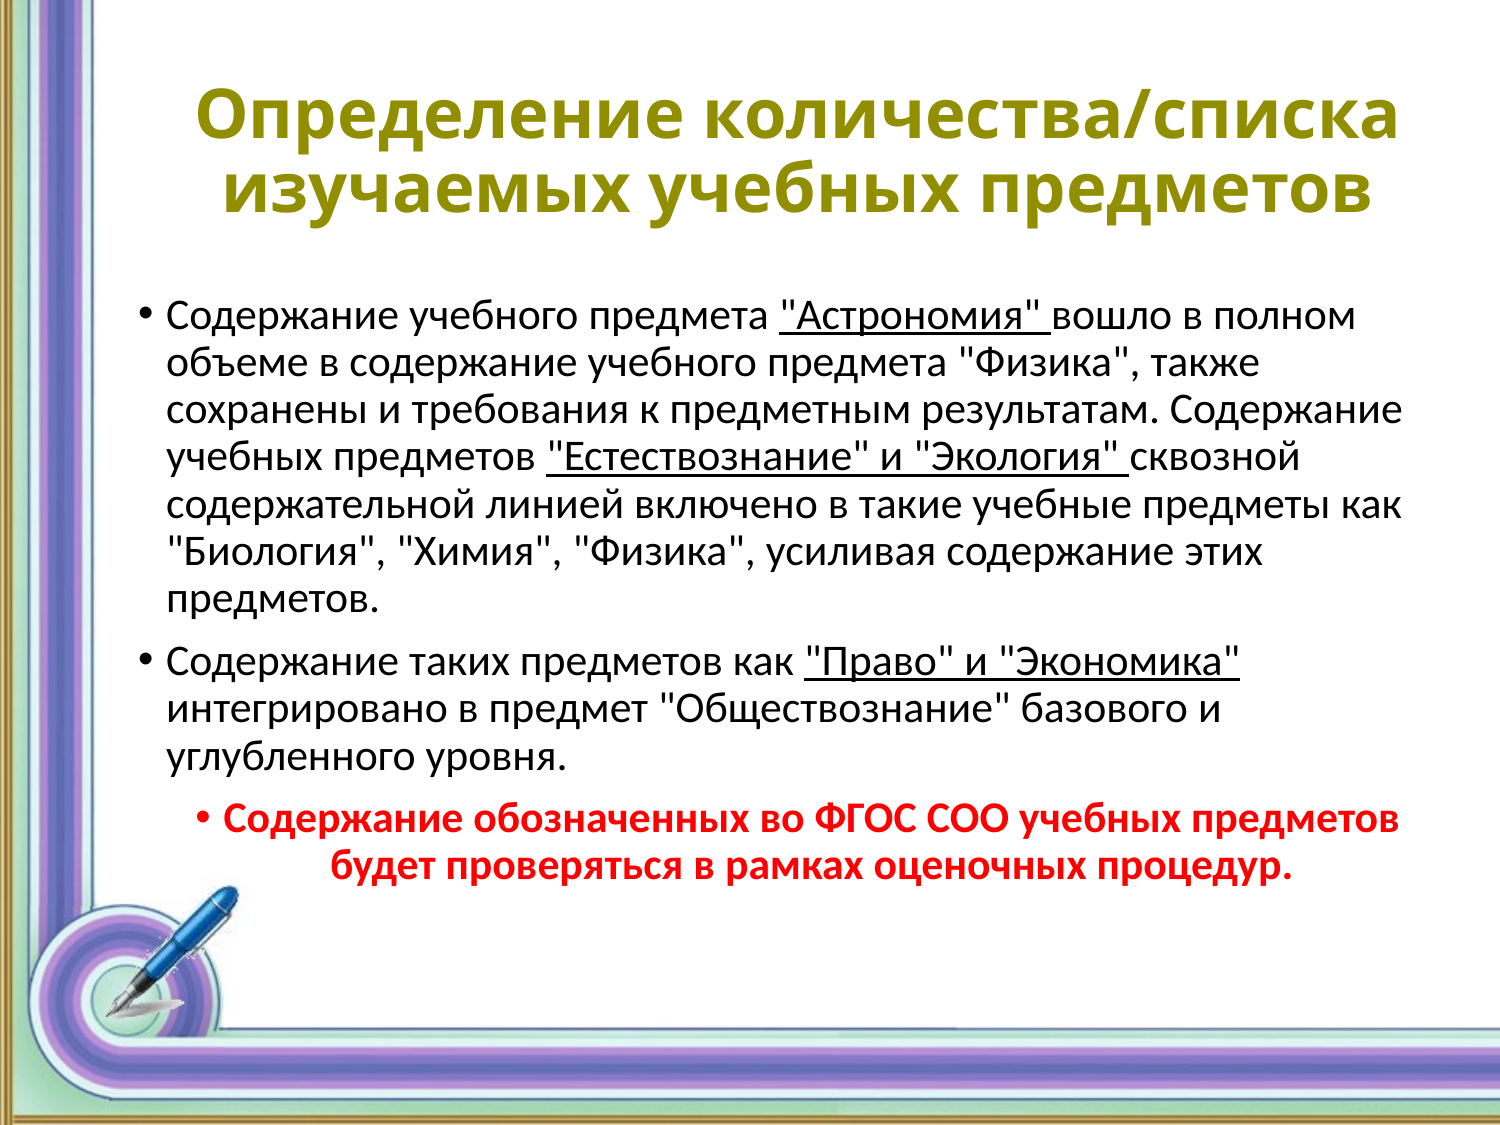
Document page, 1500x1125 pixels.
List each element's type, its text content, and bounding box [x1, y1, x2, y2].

list Содержание учебного предмета "Астрономия" вошло в полном объеме в содержание учебного предмета "Физика", также сохранены и требования к предметным результатам. Содержание учебных предметов "Естествознание" и "Экология" сквозной содержательной линией включено в такие учебные предметы как "Биология", "Химия", "Физика", усиливая содержание этих предметов. Содержание таких предметов как "Право" и "Экономика" интегрировано в предмет "Обществознание" базового и углубленного уровня. Содержание обозначенных во ФГОС СОО учебных предметов будет проверяться в рамках оценочных процедур. [123, 283, 1474, 998]
picture [0, 0, 1500, 1125]
title Определение количества/списка изучаемых учебных предметов [123, 44, 1474, 262]
